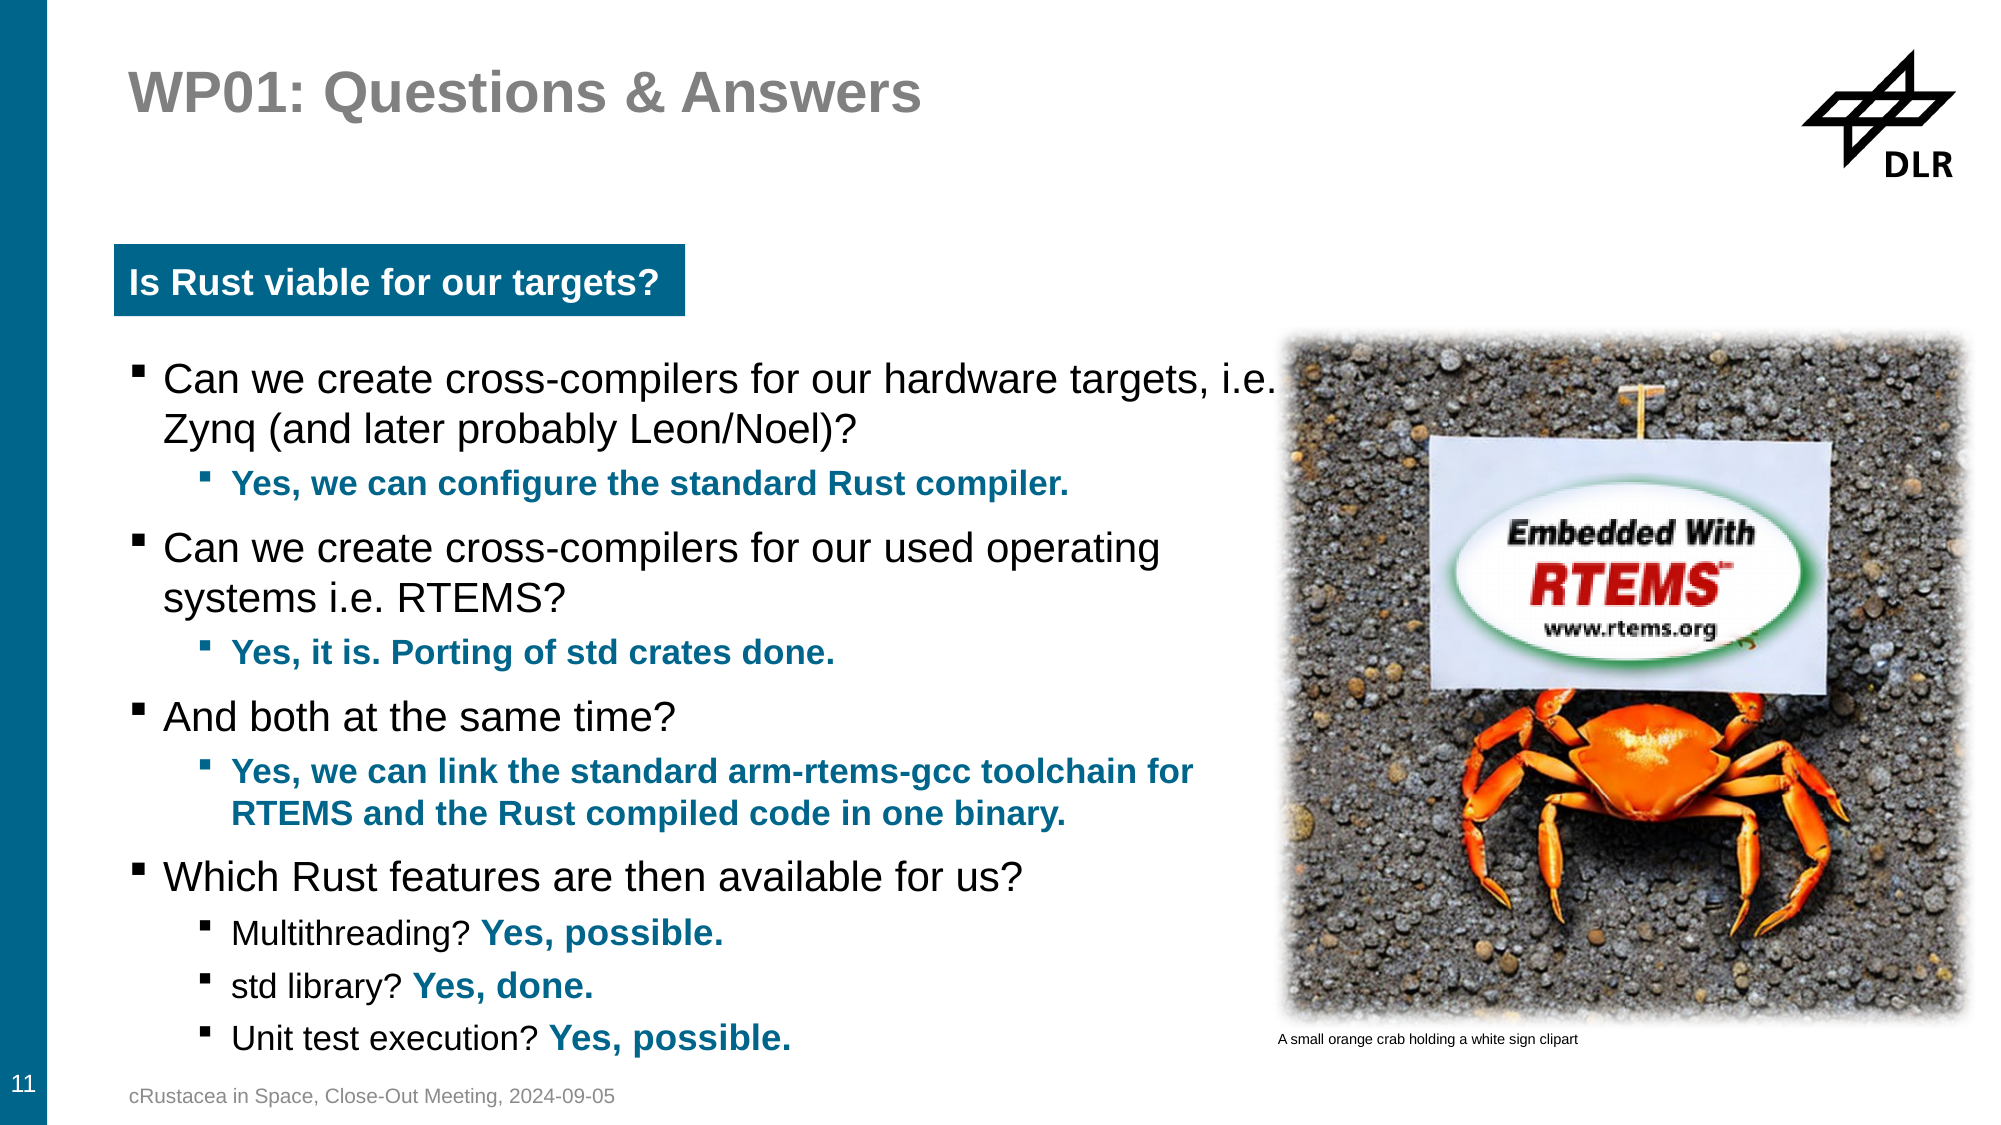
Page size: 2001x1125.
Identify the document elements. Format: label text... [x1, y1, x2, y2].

slide_number 11 [0, 876, 48, 1113]
title WP01: Questions & Answers [114, 54, 1764, 217]
list Is Rust viable for our targets? [114, 244, 686, 317]
picture [1801, 49, 1957, 178]
list Can we create cross-compilers for our hardware targets, i.e. Zynq (and later probably Leon/Noel)? Yes, we can configure the standard Rust compiler. Can we create cross-compilers for our used operating systems i.e. RTEMS? Yes, it is. Porting of std crates done. And both at the same time? Yes, we can link the standard arm-rtems-gcc toolchain for RTEMS and the Rust compiled code in one binary. Which Rust features are then available for us? Multithreading? Yes, possible. std library? Yes, done. Unit test execution? Yes, possible. [114, 343, 1301, 1071]
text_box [1259, 325, 1976, 1056]
footer cRustacea in Space, Close-Out Meeting, 2024-09-05 [114, 1073, 789, 1116]
